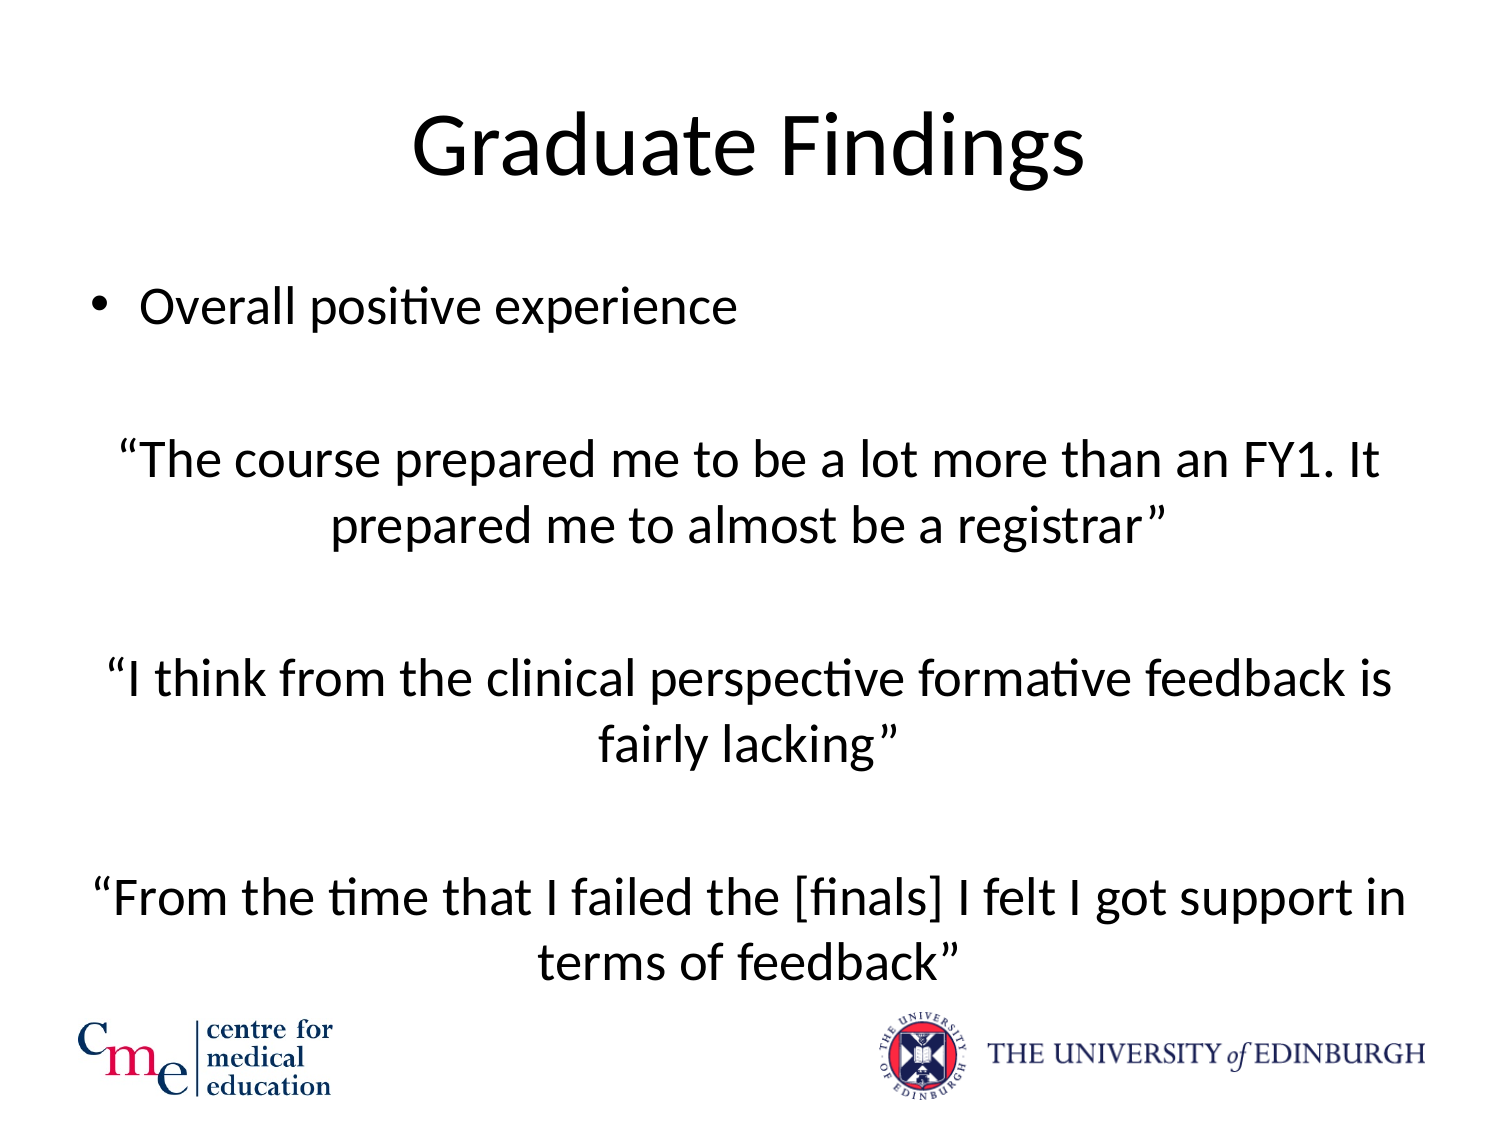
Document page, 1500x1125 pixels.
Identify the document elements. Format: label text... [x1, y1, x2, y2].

picture [878, 995, 1426, 1103]
title Graduate Findings [75, 45, 1425, 233]
picture [77, 1018, 333, 1097]
list Overall positive experience “The course prepared me to be a lot more than an FY1. It prepared me to almost be a registrar” “I think from the clinical perspective formative feedback is fairly lacking” “From the time that I failed the [finals] I felt I got support in terms of feedback” [75, 262, 1425, 1005]
